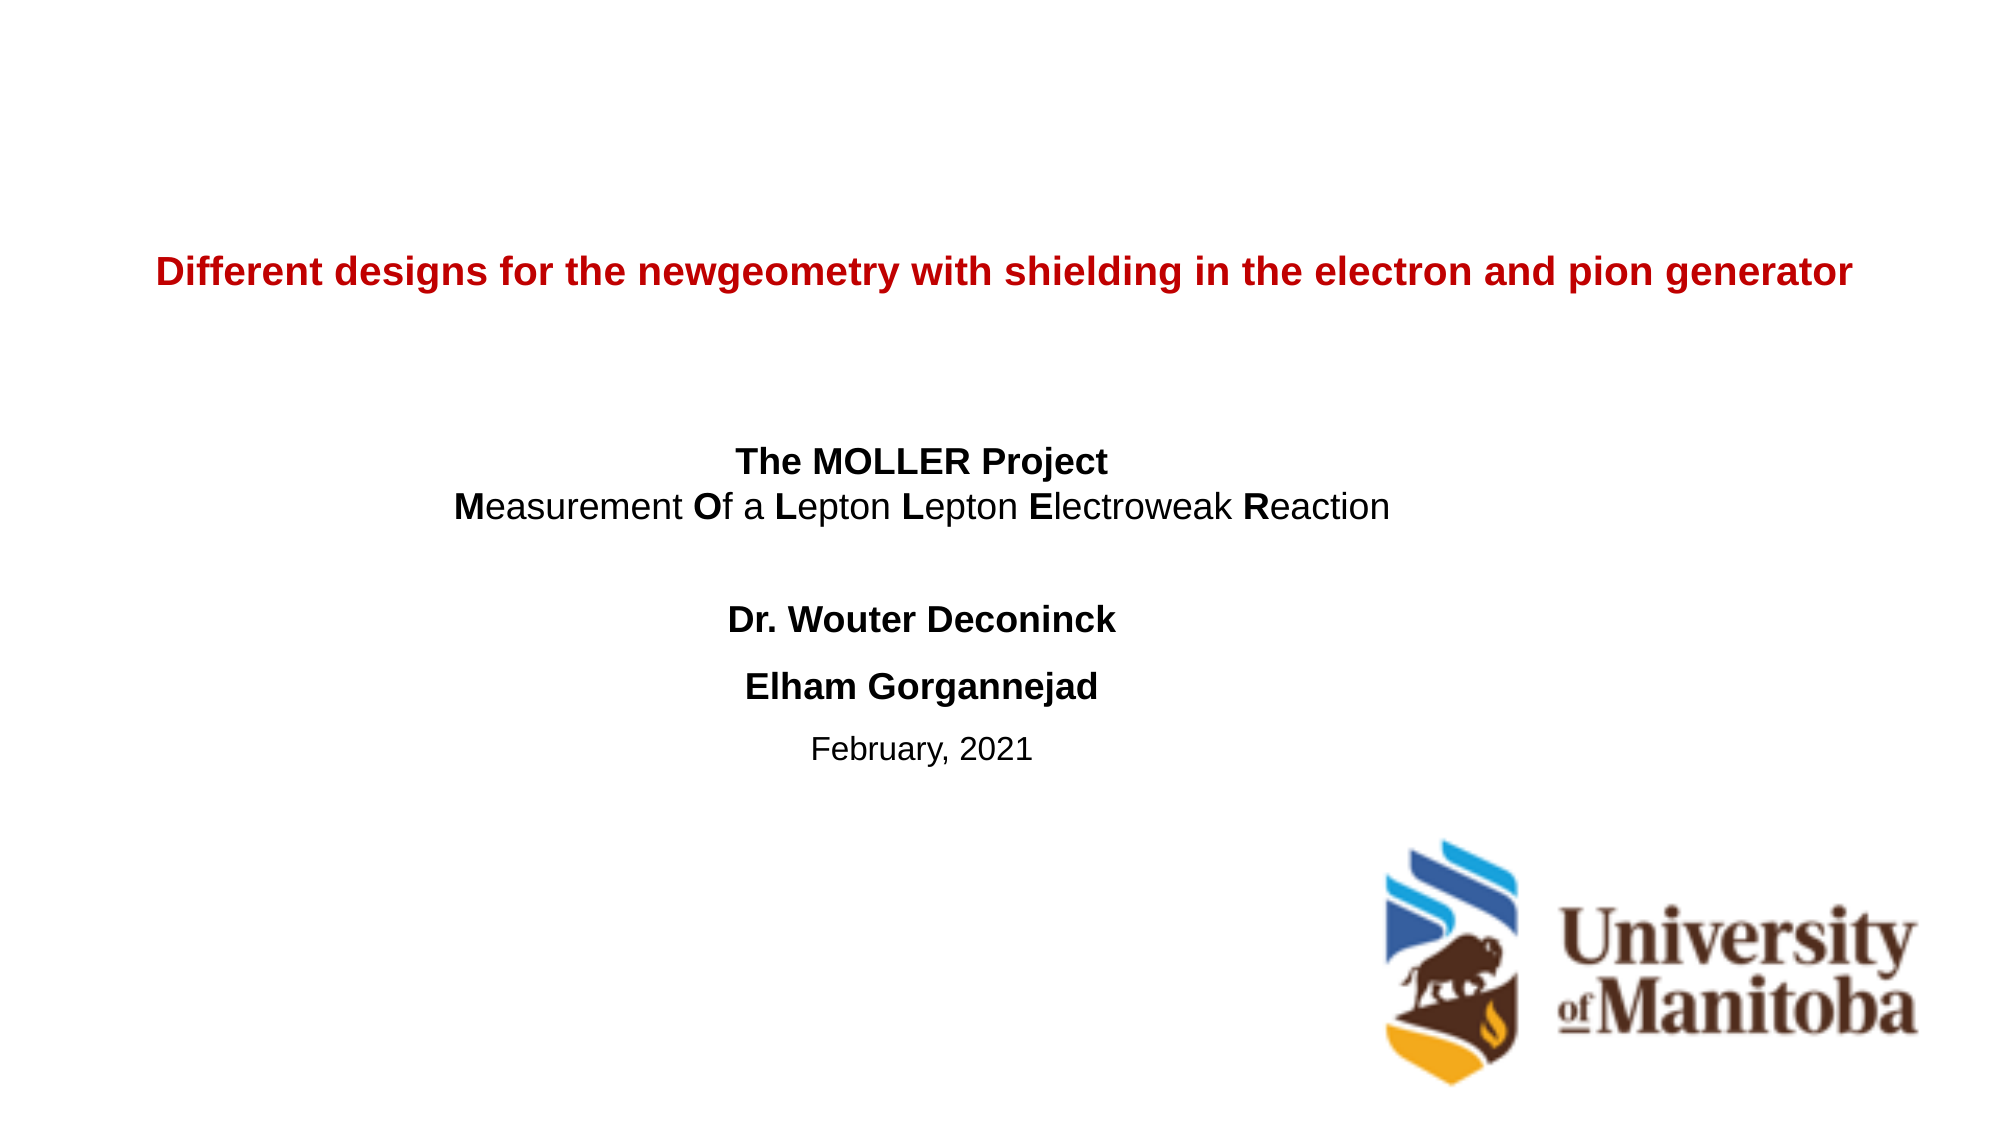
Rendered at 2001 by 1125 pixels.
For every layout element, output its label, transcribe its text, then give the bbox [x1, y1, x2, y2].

title Different designs for the newgeometry with shielding in the electron and pion generator [128, 148, 1872, 301]
text_box The MOLLER Project Measurement Of a Lepton Lepton Electroweak Reaction Dr. Wouter Deconinck Elham Gorgannejad February, 2021 [422, 429, 1422, 775]
picture [1349, 824, 1966, 1103]
